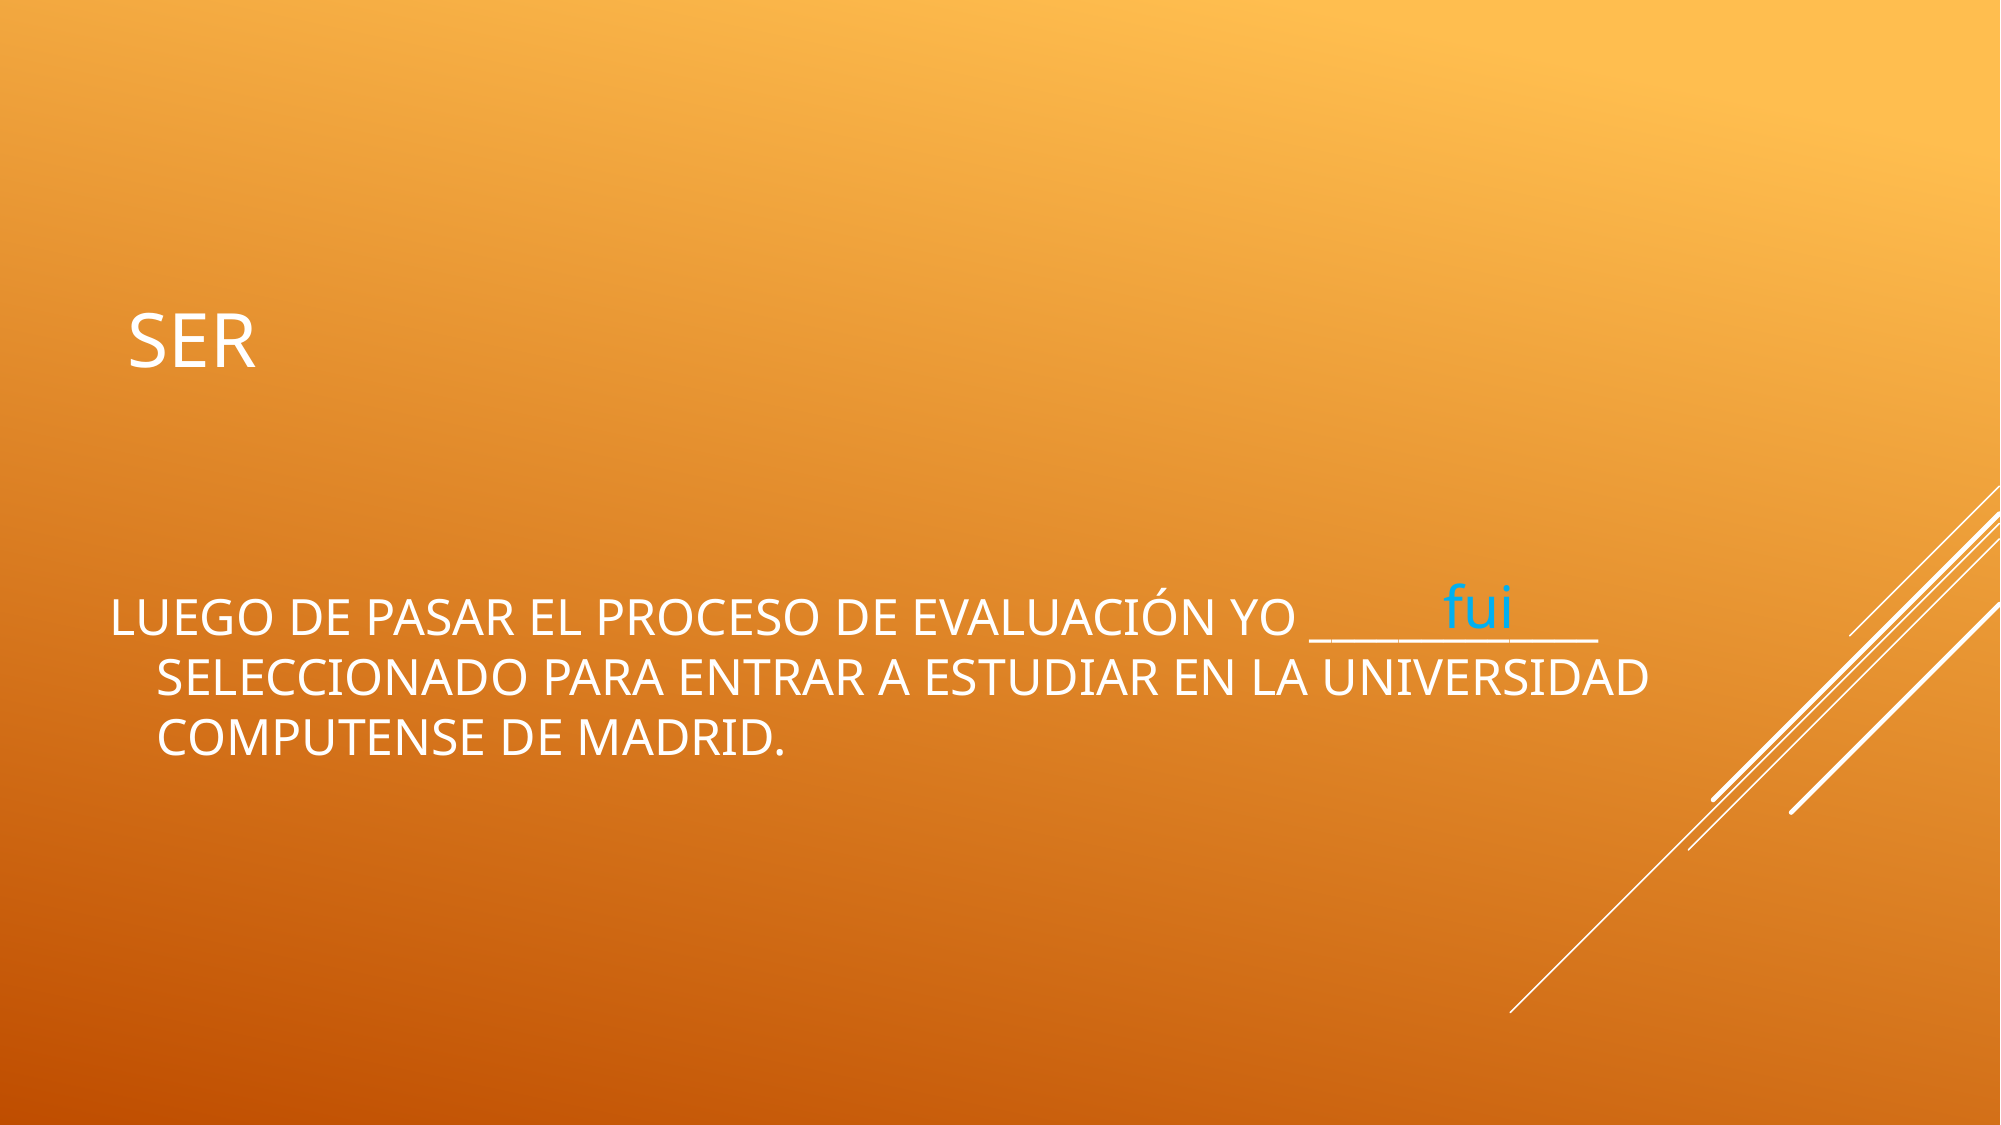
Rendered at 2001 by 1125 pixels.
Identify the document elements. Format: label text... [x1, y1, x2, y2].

list fui [1428, 562, 1780, 687]
title ser [112, 112, 1763, 548]
list Luego de pasar el proceso de evaluación yo _____________ seleccionado para entrar a estudiar en la universidad computense de Madrid. [94, 548, 1780, 774]
